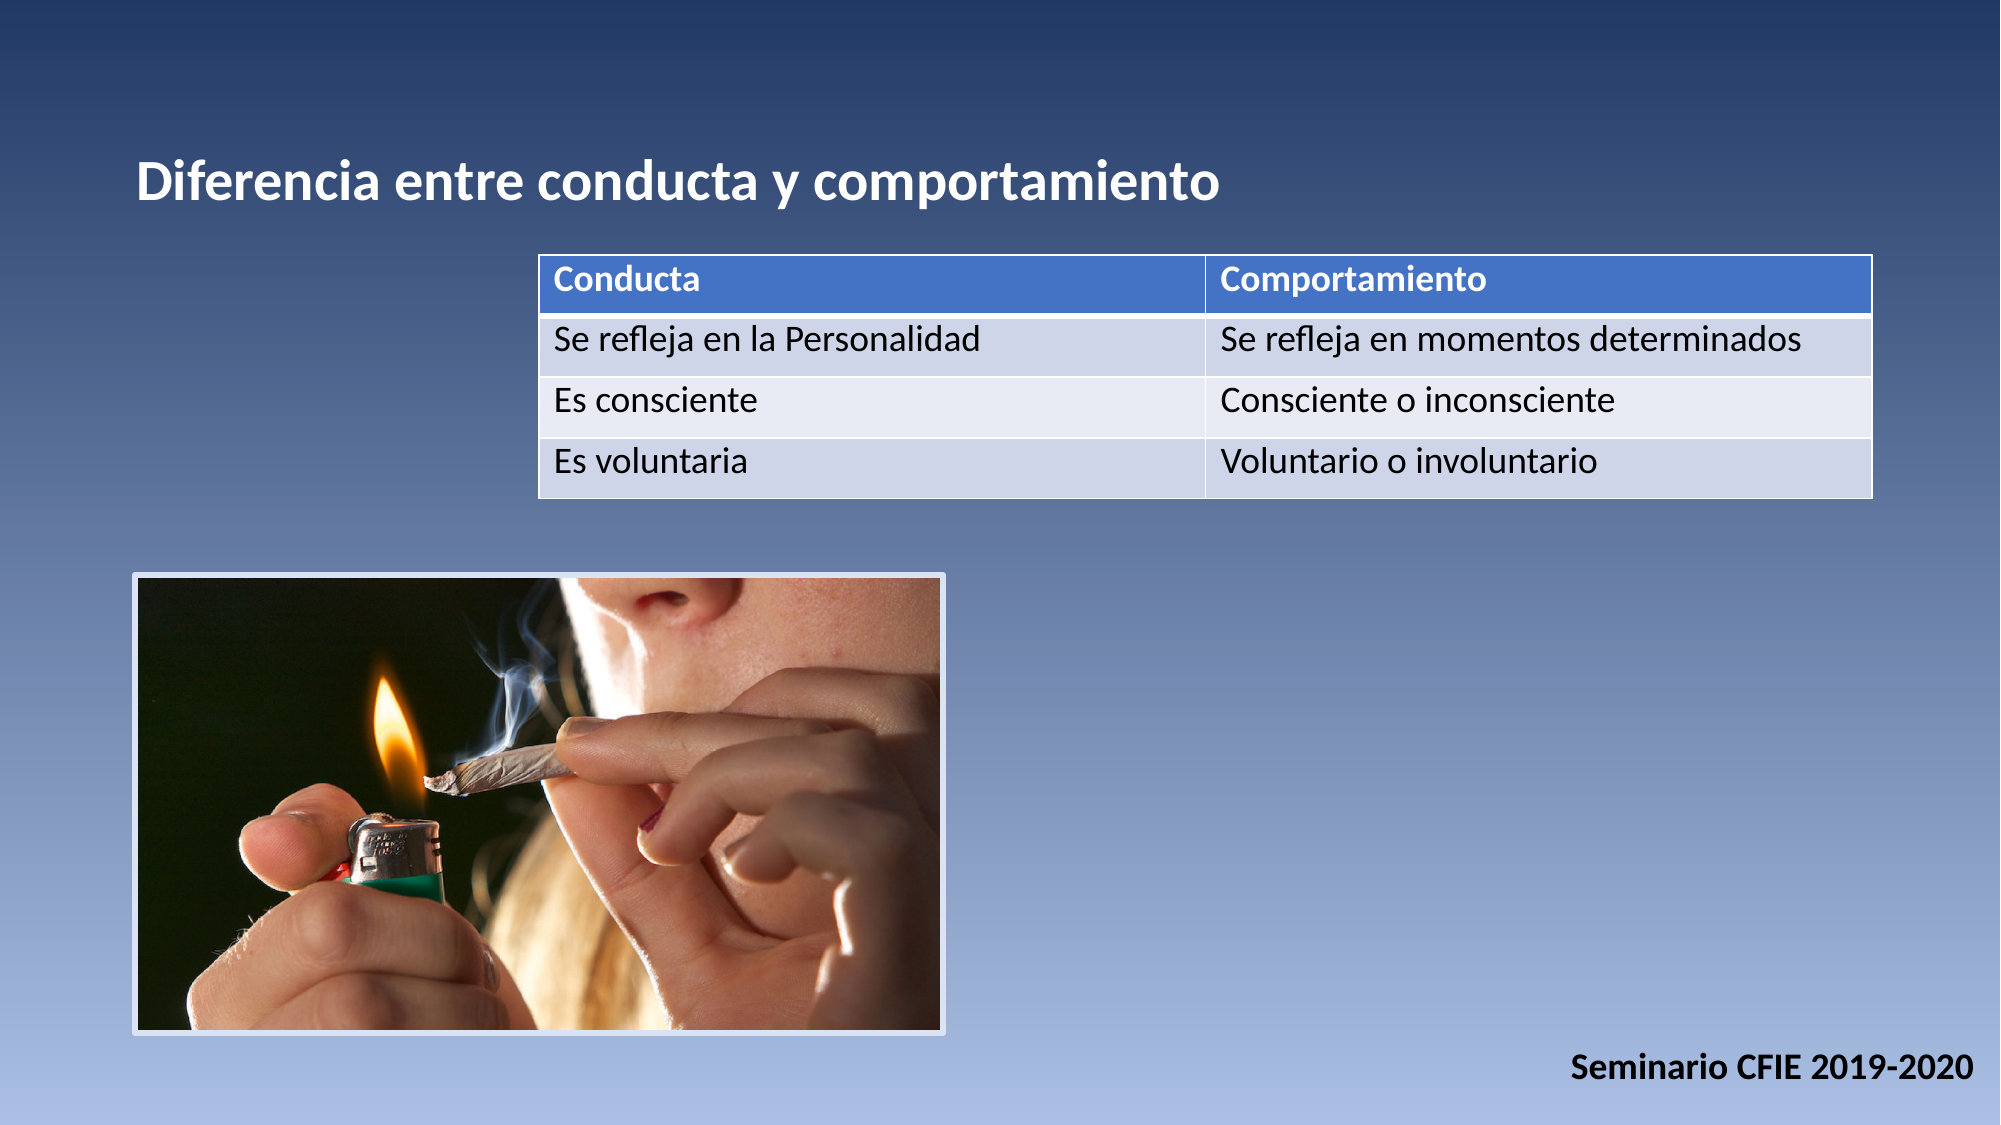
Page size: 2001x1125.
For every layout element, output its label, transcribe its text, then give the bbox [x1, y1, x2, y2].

table_cell Es consciente [540, 378, 1205, 437]
table_cell Es voluntaria [540, 439, 1205, 498]
picture [137, 578, 941, 1030]
table_header Conducta [540, 256, 1205, 313]
table_cell Consciente o inconsciente [1206, 378, 1871, 437]
table_header Comportamiento [1206, 256, 1871, 313]
text_box Diferencia entre conducta y comportamiento [110, 99, 1327, 475]
table_cell Se refleja en la Personalidad [540, 319, 1205, 376]
table_cell Voluntario o involuntario [1206, 439, 1871, 498]
table_cell Se refleja en momentos determinados [1206, 319, 1871, 376]
text_box Seminario CFIE 2019-2020 [1556, 1034, 1998, 1095]
